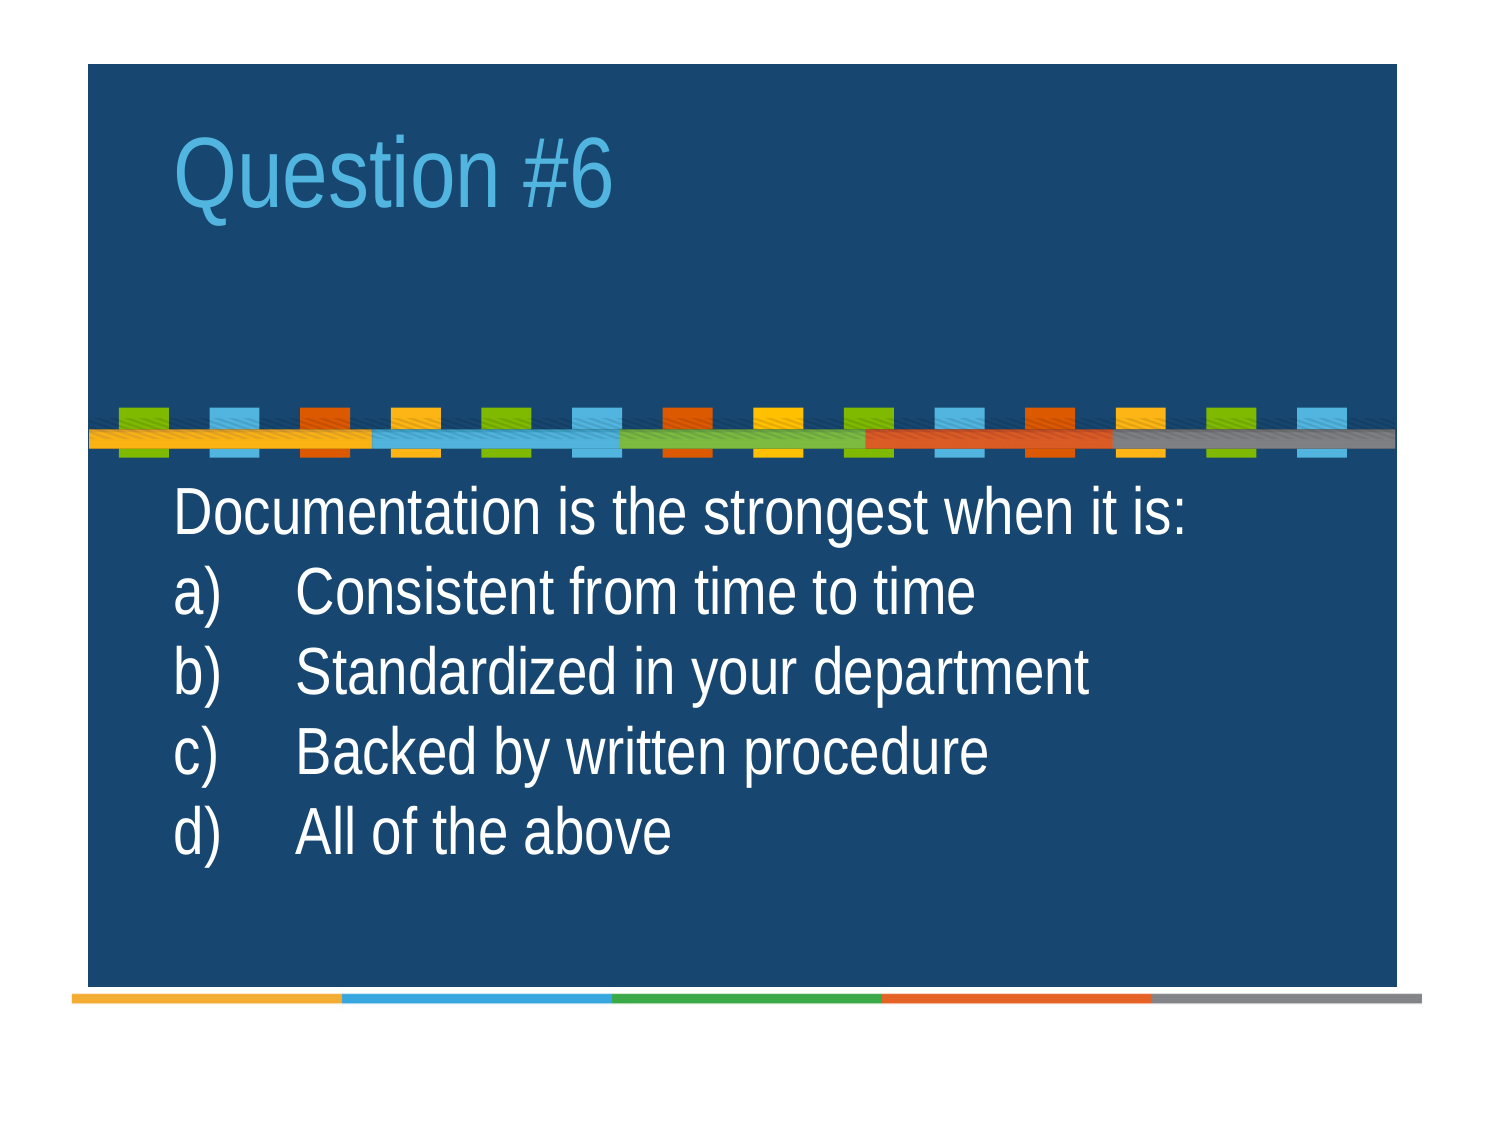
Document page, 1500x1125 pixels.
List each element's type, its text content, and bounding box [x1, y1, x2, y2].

picture [0, 64, 1500, 1014]
text_box Question #6 Documentation is the strongest when it is: Consistent from time to time Standardized in your department Backed by written procedure All of the above [158, 100, 1270, 1125]
